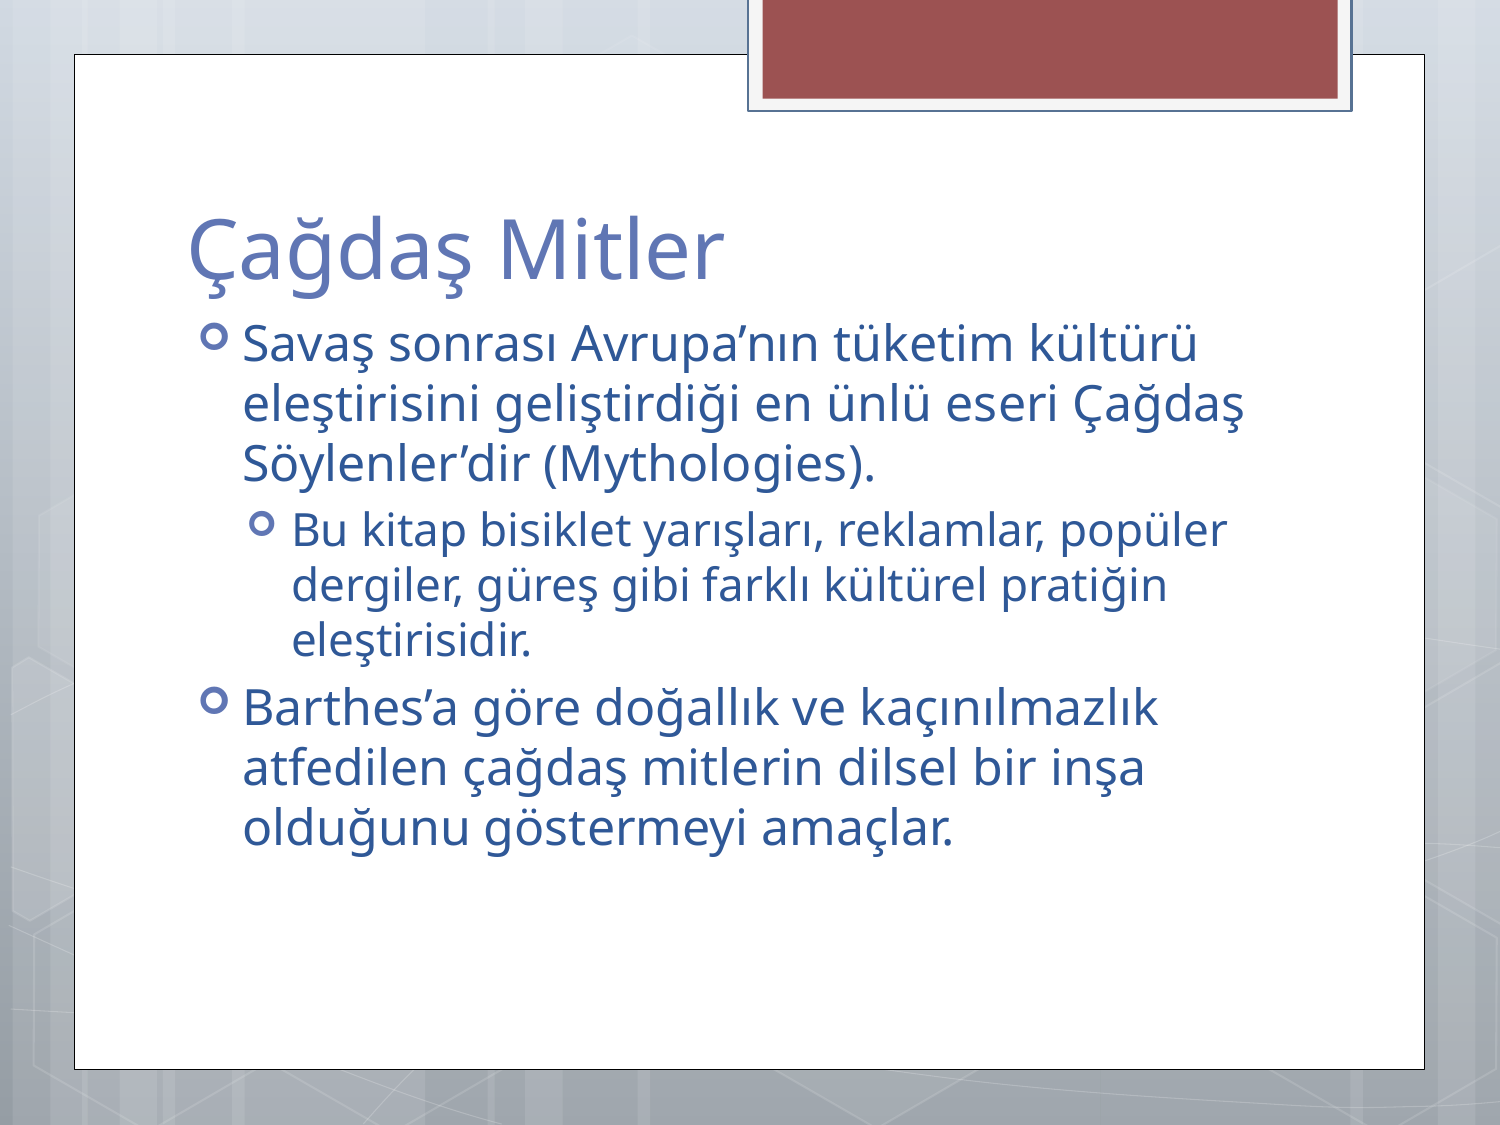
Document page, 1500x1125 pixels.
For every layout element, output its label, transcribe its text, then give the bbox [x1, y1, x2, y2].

title Çağdaş Mitler [171, 116, 1324, 304]
list Savaş sonrası Avrupa’nın tüketim kültürü eleştirisini geliştirdiği en ünlü eseri Çağdaş Söylenler’dir (Mythologies). Bu kitap bisiklet yarışları, reklamlar, popüler dergiler, güreş gibi farklı kültürel pratiğin eleştirisidir. Barthes’a göre doğallık ve kaçınılmazlık atfedilen çağdaş mitlerin dilsel bir inşa olduğunu göstermeyi amaçlar. [171, 304, 1283, 957]
